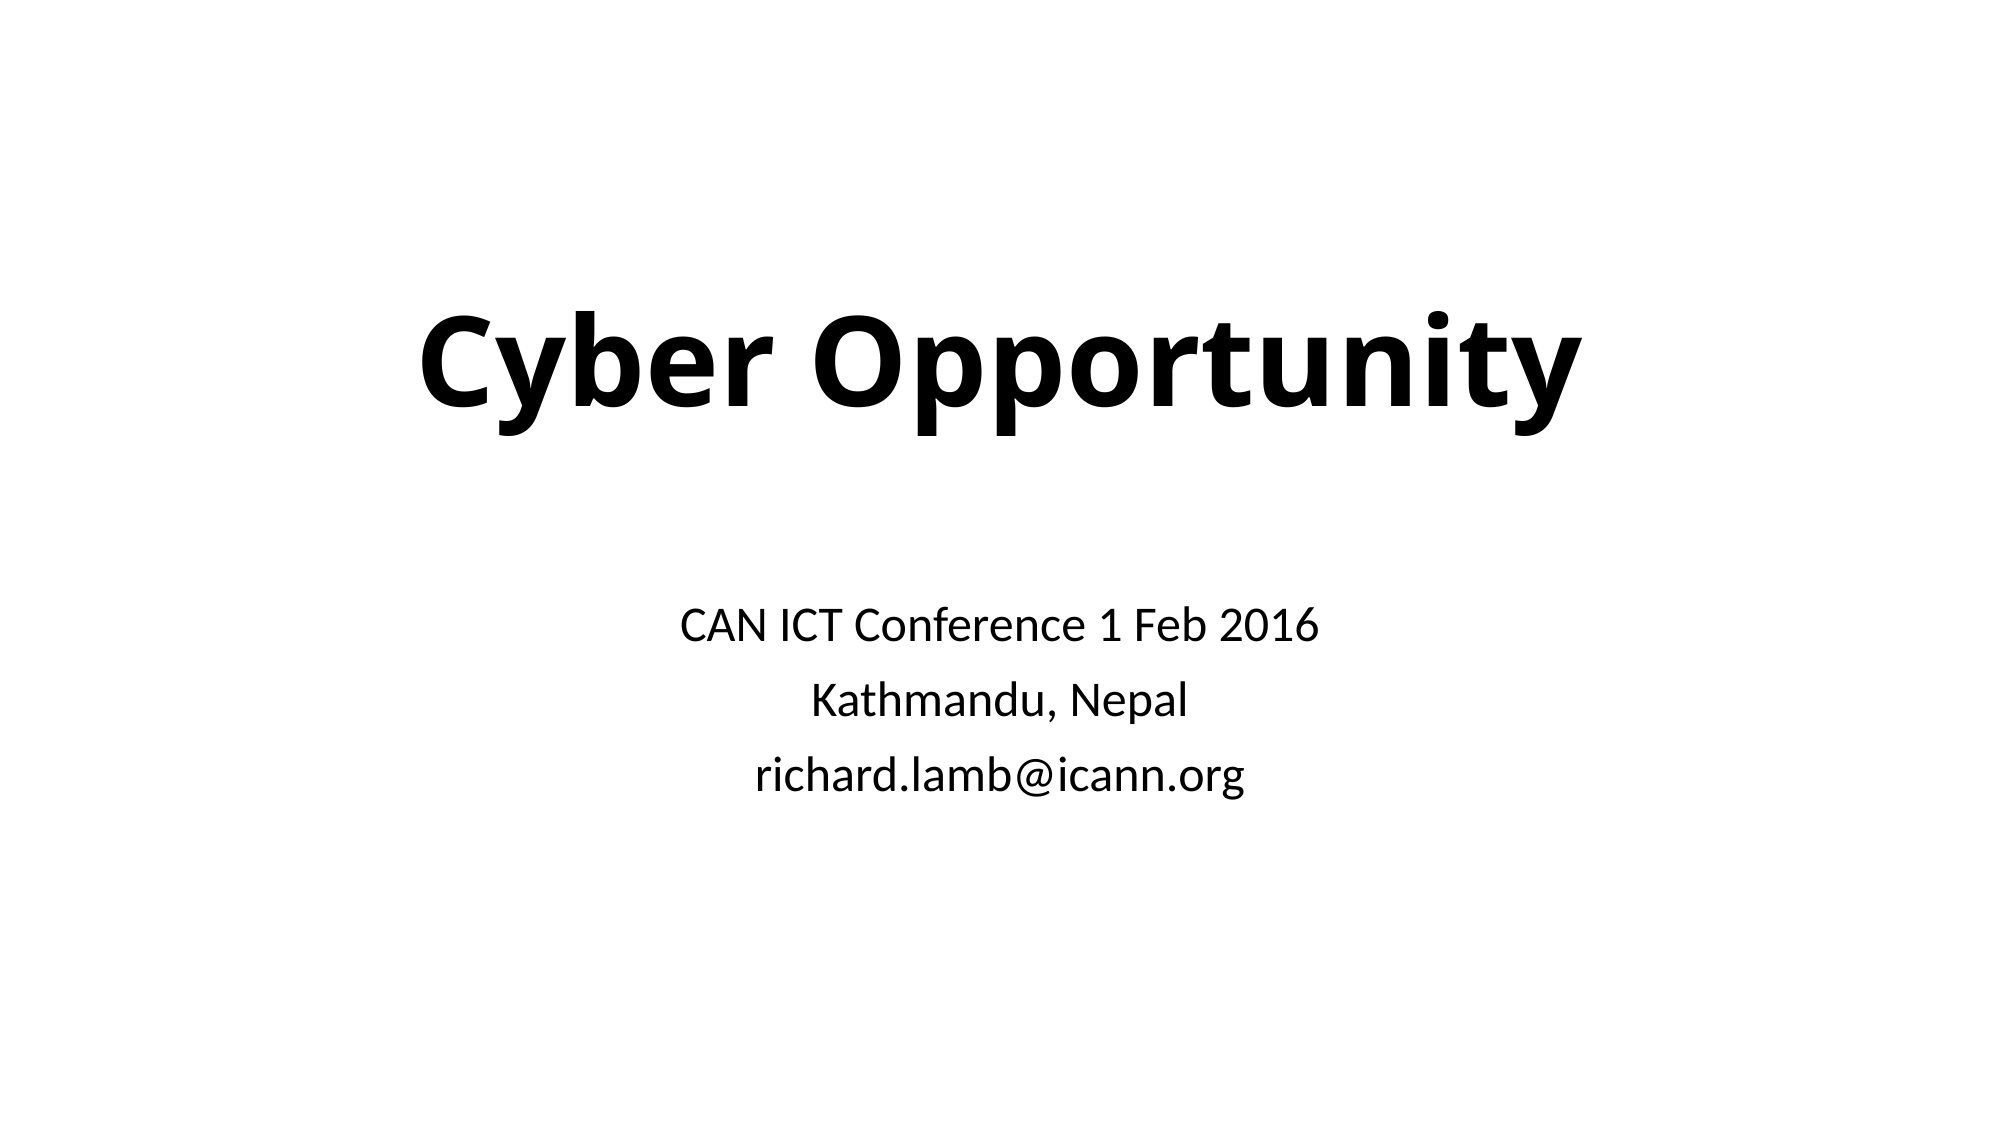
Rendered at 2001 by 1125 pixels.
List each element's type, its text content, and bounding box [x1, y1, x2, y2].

subtitle CAN ICT Conference 1 Feb 2016 Kathmandu, Nepal richard.lamb@icann.org [249, 590, 1750, 863]
title Cyber Opportunity [249, 184, 1750, 576]
